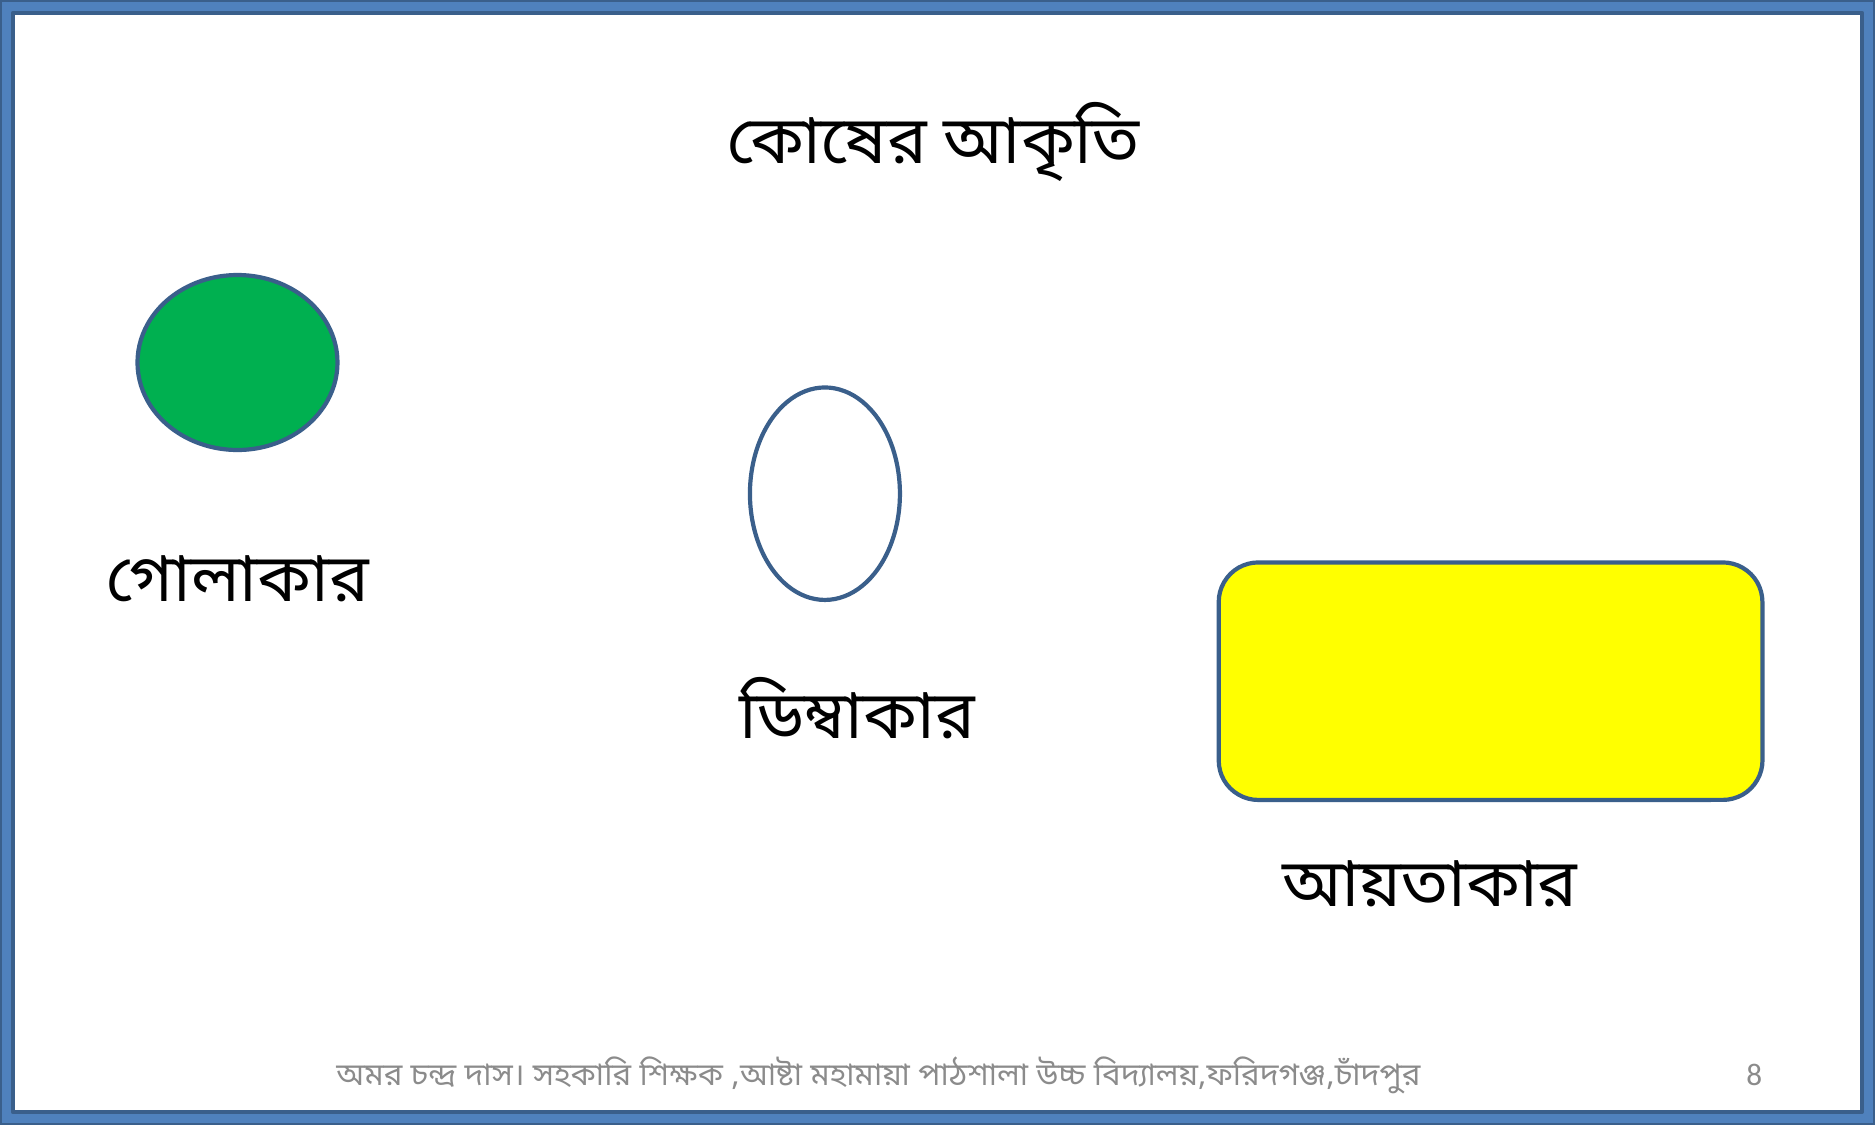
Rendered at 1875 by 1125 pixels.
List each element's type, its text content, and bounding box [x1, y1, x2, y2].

text_box কোষের আকৃতি [656, 87, 1219, 277]
text_box [0, 0, 1875, 1125]
text_box [135, 272, 340, 453]
text_box আয়তাকার [1263, 829, 1718, 929]
text_box [1216, 560, 1765, 803]
text_box গোলাকার [87, 524, 543, 625]
footer অমর চন্দ্র দাস। সহকারি শিক্ষক ,আষ্টা মহামায়া পাঠশালা উচ্চ বিদ্যালয়,ফরিদগঞ্জ,চাঁদপুর [22, 1042, 1735, 1103]
text_box [747, 385, 903, 603]
text_box ডিম্বাকার [720, 662, 1175, 762]
slide_number 8 [1735, 1042, 1782, 1103]
